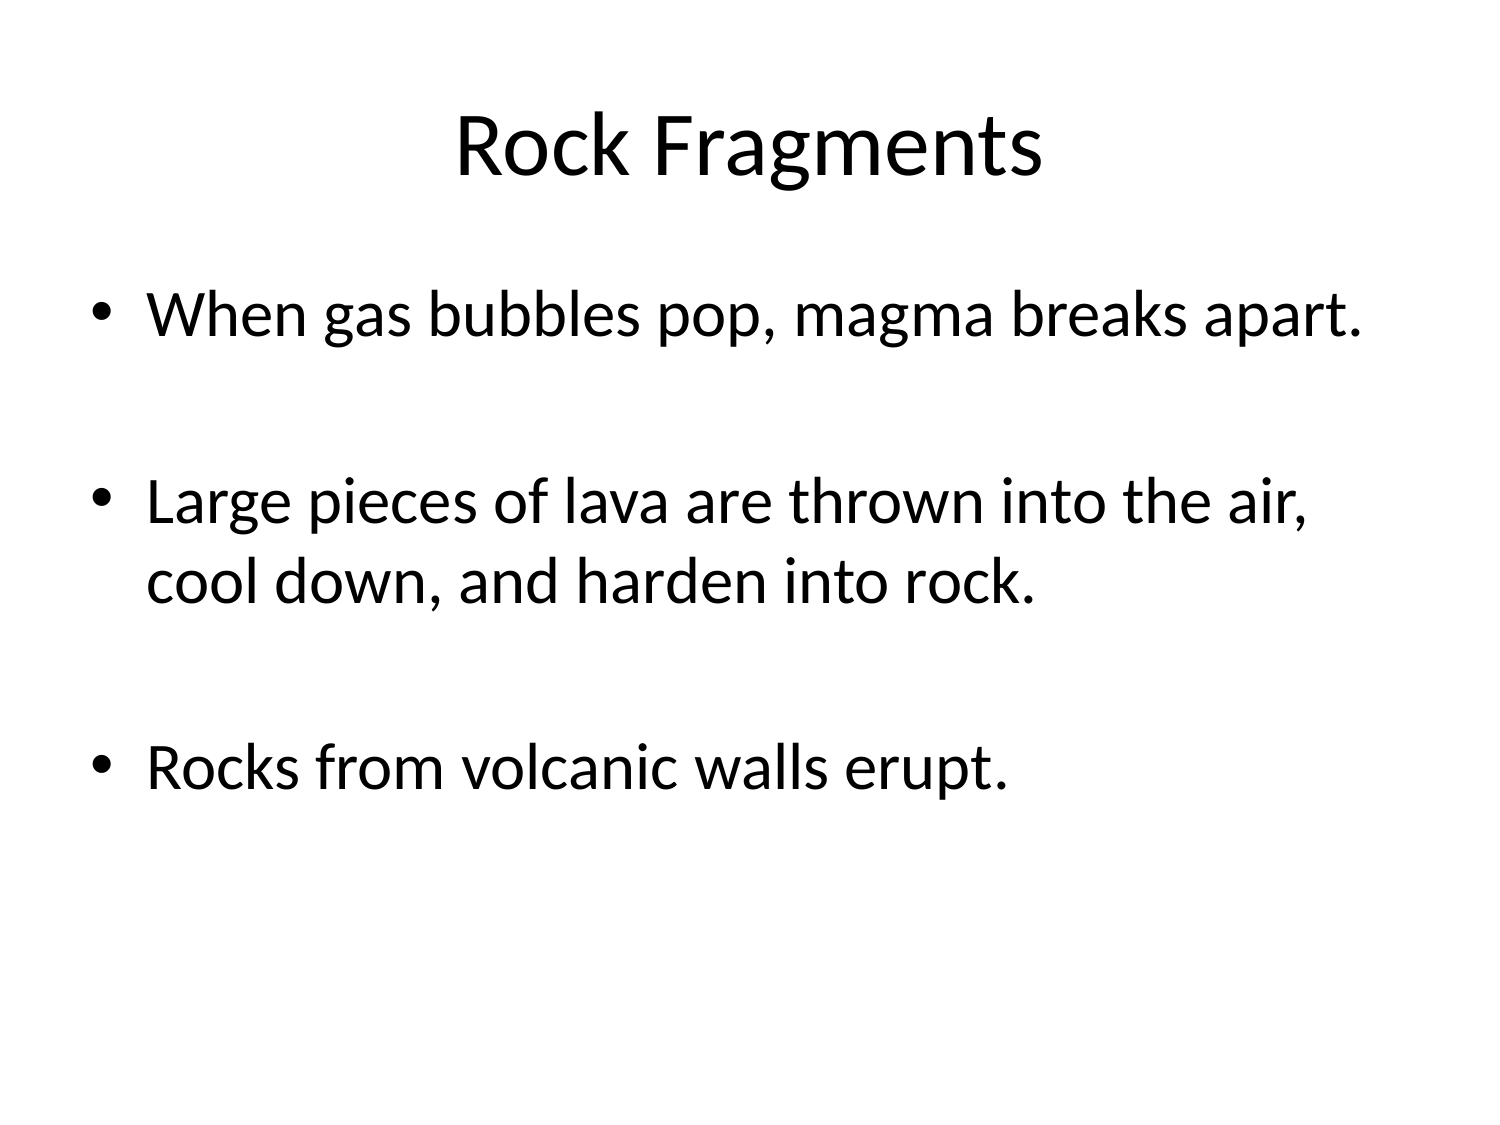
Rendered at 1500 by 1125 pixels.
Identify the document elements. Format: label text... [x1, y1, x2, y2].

list When gas bubbles pop, magma breaks apart. Large pieces of lava are thrown into the air, cool down, and harden into rock. Rocks from volcanic walls erupt. [75, 262, 1425, 1005]
title Rock Fragments [75, 45, 1425, 233]
